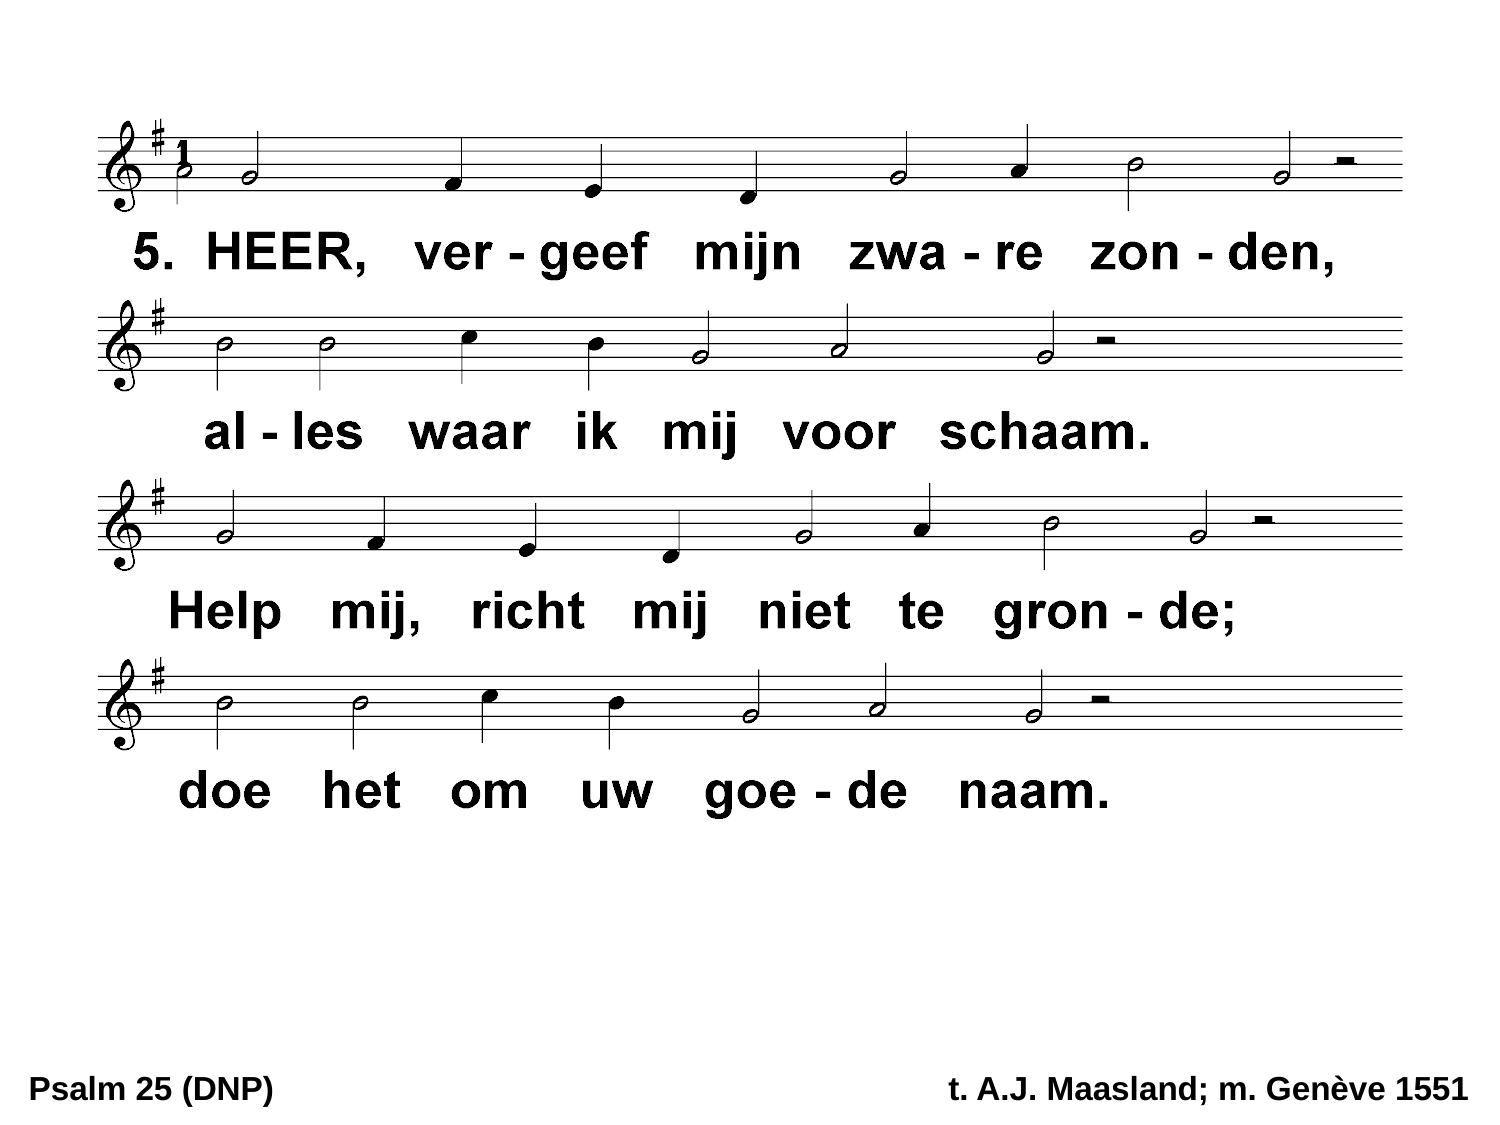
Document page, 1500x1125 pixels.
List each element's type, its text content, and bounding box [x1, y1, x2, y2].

picture [83, 103, 1417, 833]
text_box Psalm 25 (DNP) t. A.J. Maasland; m. Genève 1551 [13, 1059, 1495, 1115]
